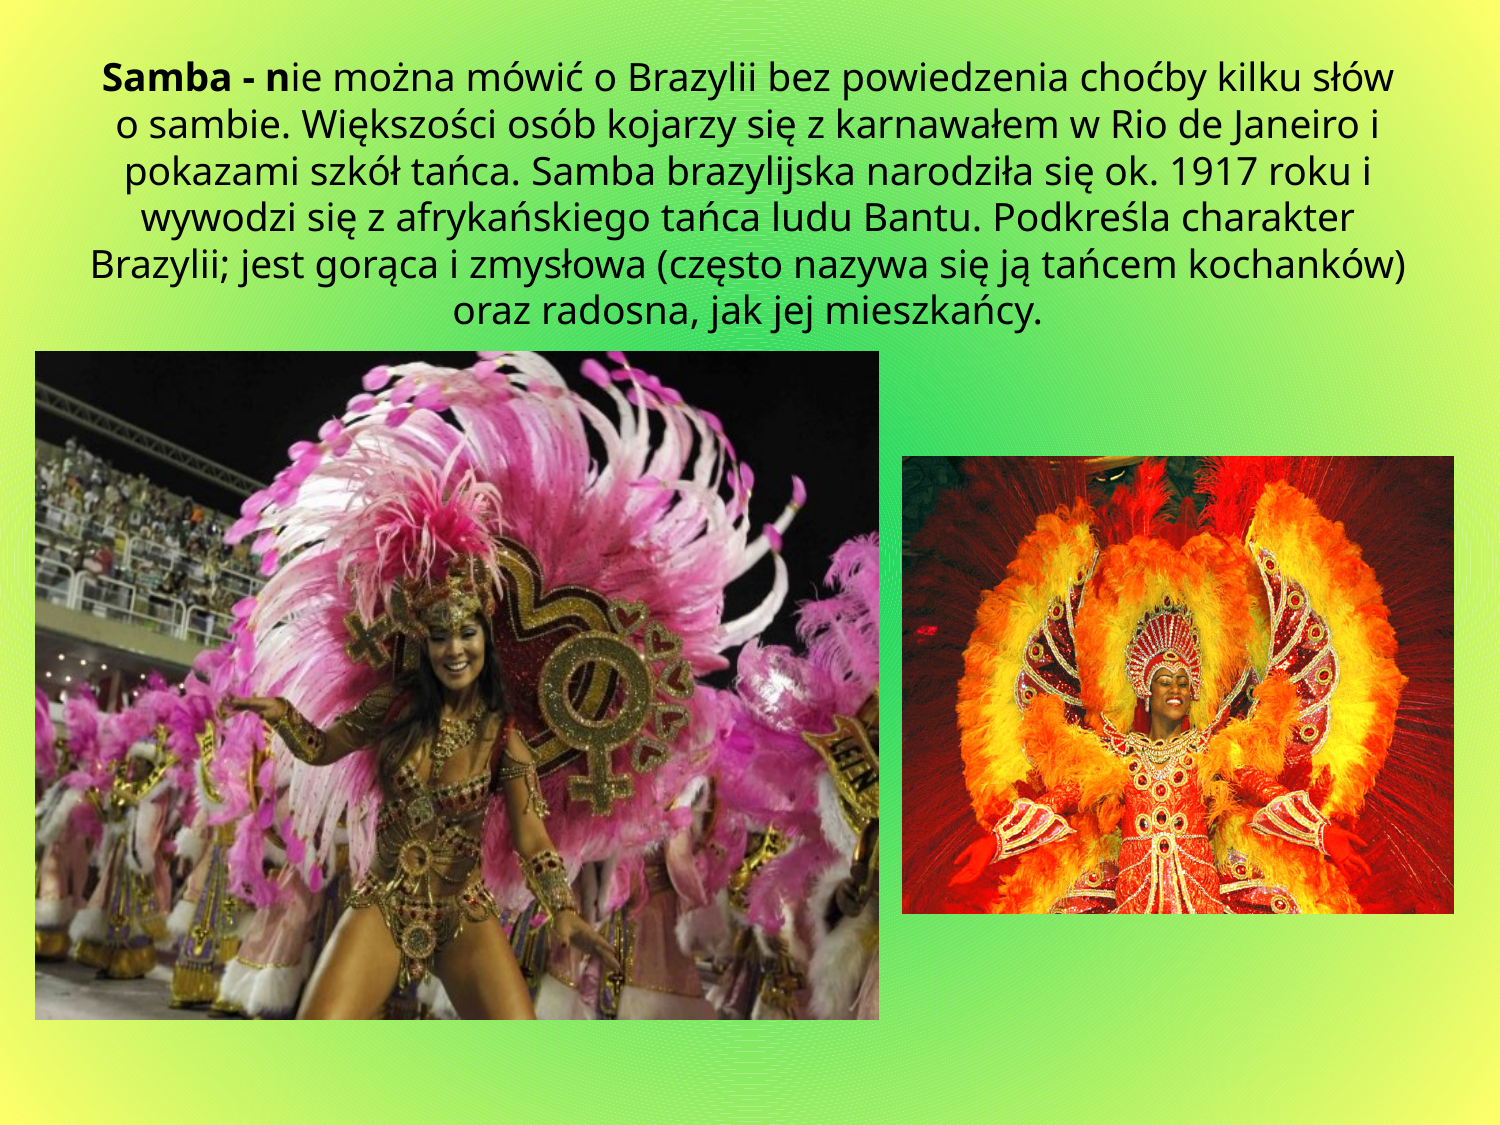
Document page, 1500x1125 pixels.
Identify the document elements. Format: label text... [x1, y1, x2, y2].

picture [34, 351, 880, 1020]
title Samba - nie można mówić o Brazylii bez powiedzenia choćby kilku słów o sambie. Większości osób kojarzy się z karnawałem w Rio de Janeiro i pokazami szkół tańca. Samba brazylijska narodziła się ok. 1917 roku i wywodzi się z afrykańskiego tańca ludu Bantu. Podkreśla charakter Brazylii; jest gorąca i zmysłowa (często nazywa się ją tańcem kochanków) oraz radosna, jak jej mieszkańcy. [70, 45, 1425, 528]
picture [902, 456, 1454, 915]
